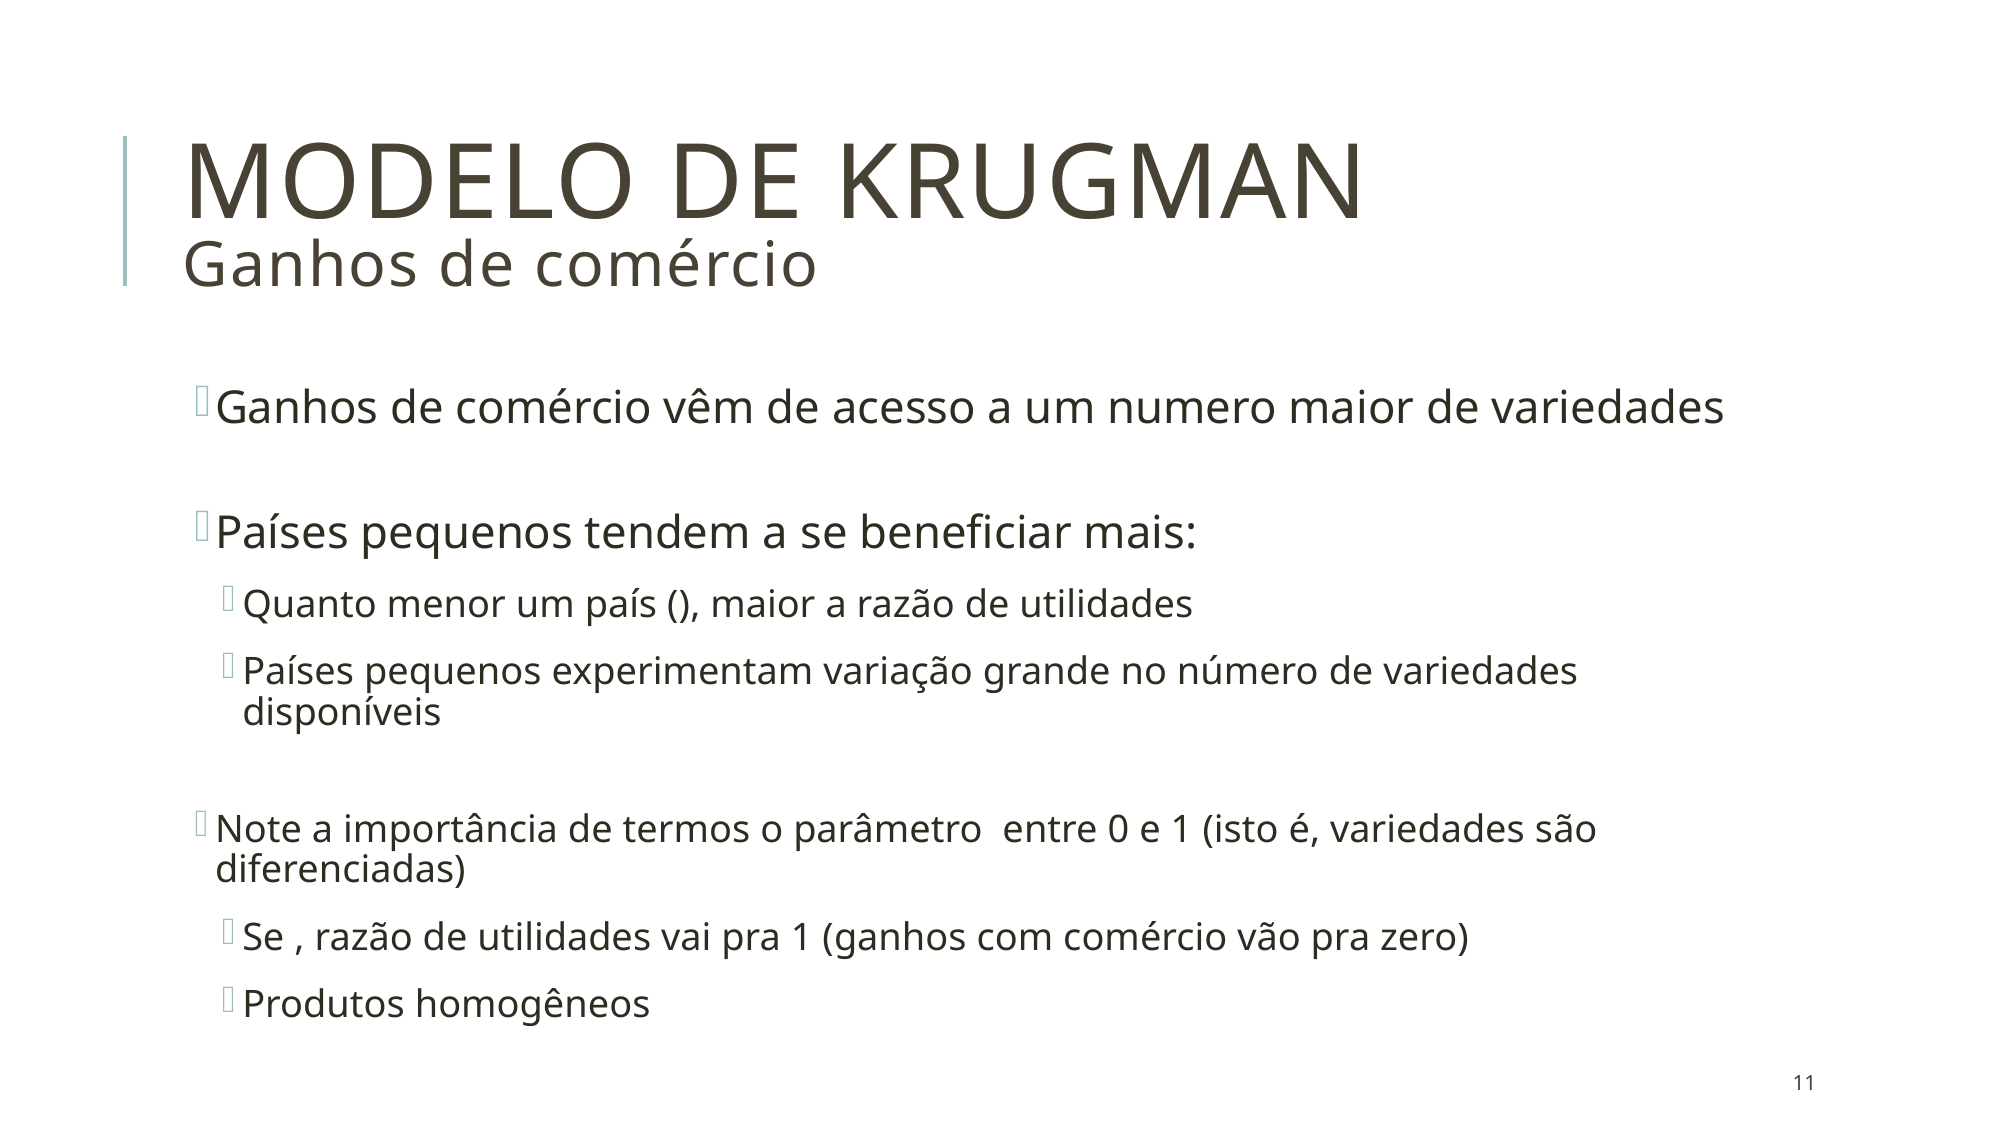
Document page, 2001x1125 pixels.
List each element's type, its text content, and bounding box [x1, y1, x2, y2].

title Modelo de krugman Ganhos de comércio [168, 96, 1763, 342]
slide_number 11 [1777, 1061, 1938, 1107]
